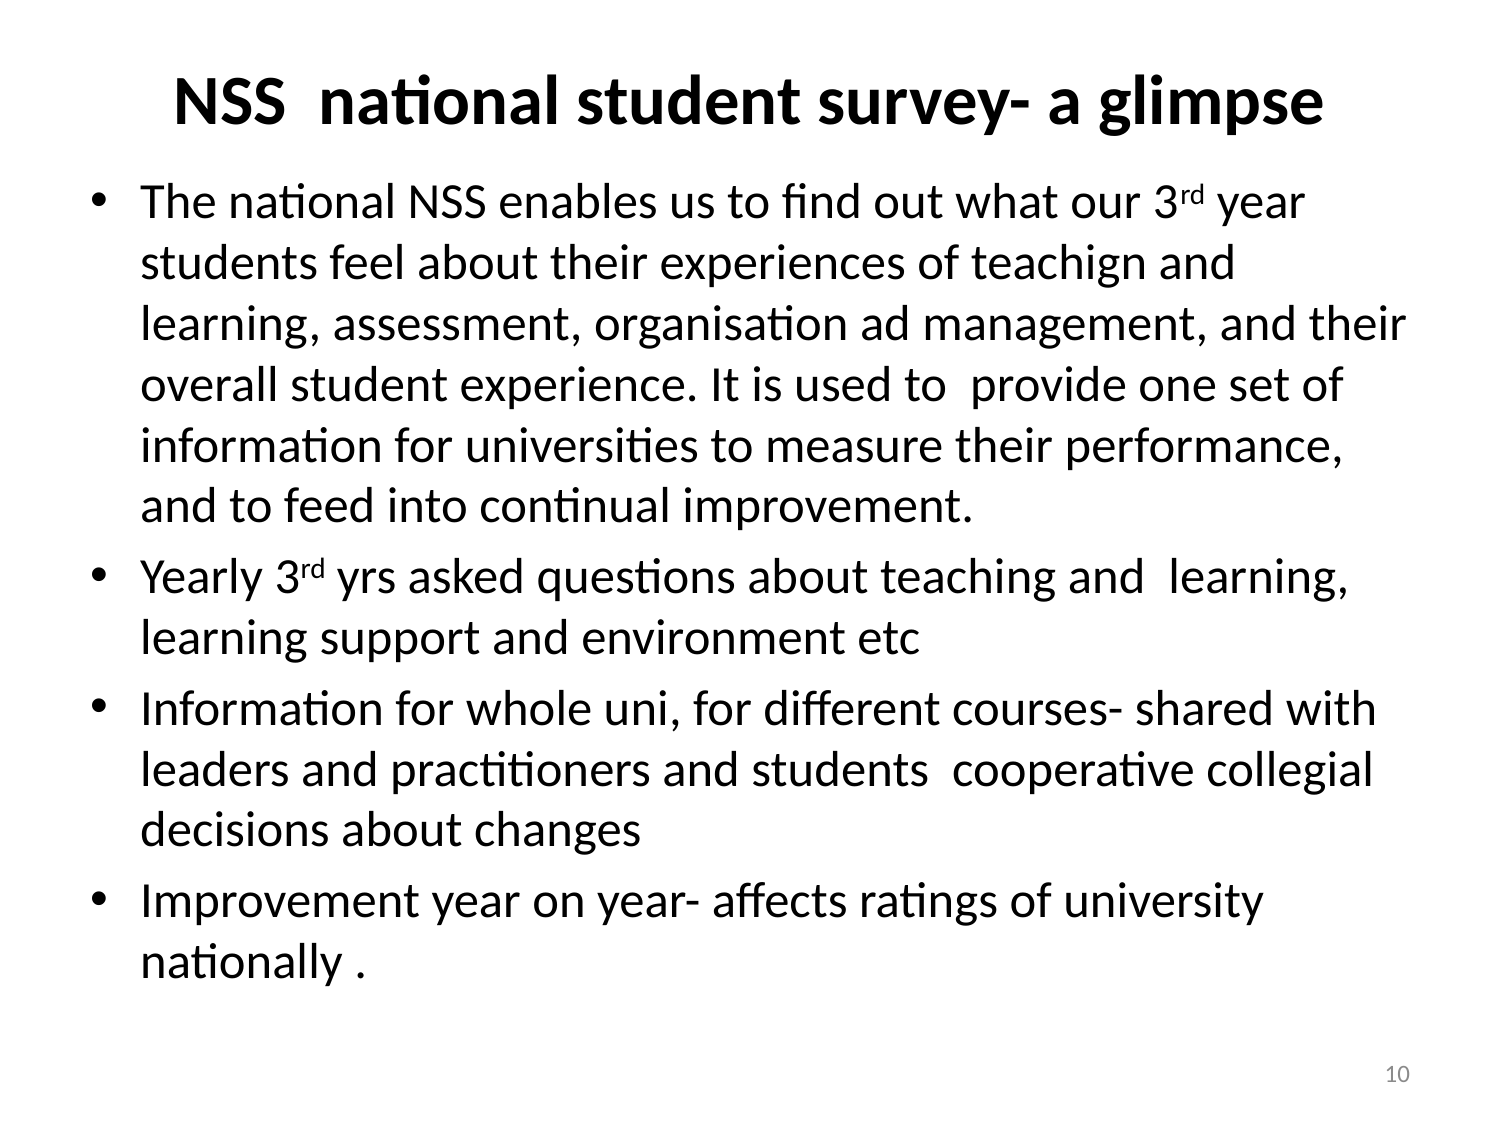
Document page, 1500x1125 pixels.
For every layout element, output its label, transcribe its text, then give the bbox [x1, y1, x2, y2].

list The national NSS enables us to find out what our 3rd year students feel about their experiences of teachign and learning, assessment, organisation ad management, and their overall student experience. It is used to provide one set of information for universities to measure their performance, and to feed into continual improvement. Yearly 3rd yrs asked questions about teaching and learning, learning support and environment etc Information for whole uni, for different courses- shared with leaders and practitioners and students cooperative collegial decisions about changes Improvement year on year- affects ratings of university nationally . [75, 160, 1425, 1005]
title NSS national student survey- a glimpse [75, 45, 1425, 160]
slide_number 10 [1074, 1042, 1425, 1103]
